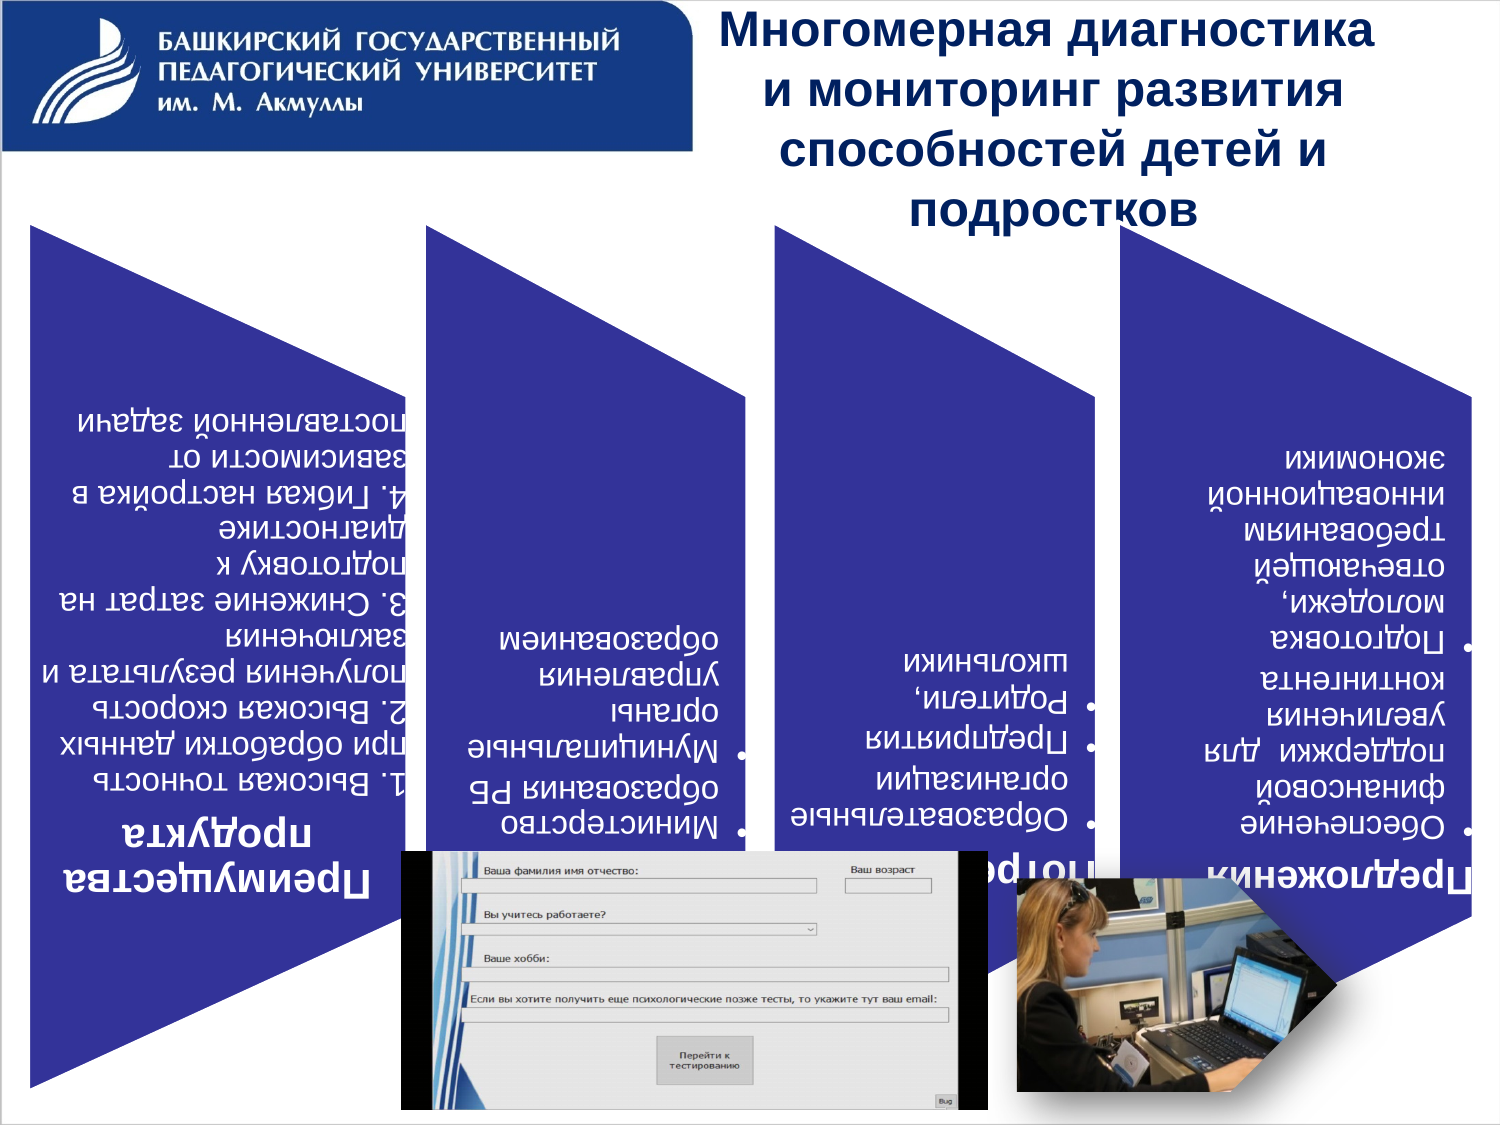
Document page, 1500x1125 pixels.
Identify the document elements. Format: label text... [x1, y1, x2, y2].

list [27, 221, 1474, 1093]
picture [0, 0, 1500, 1125]
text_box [400, 850, 989, 1111]
title Многомерная диагностика и мониторинг развития способностей детей и подростков [681, 0, 1426, 219]
